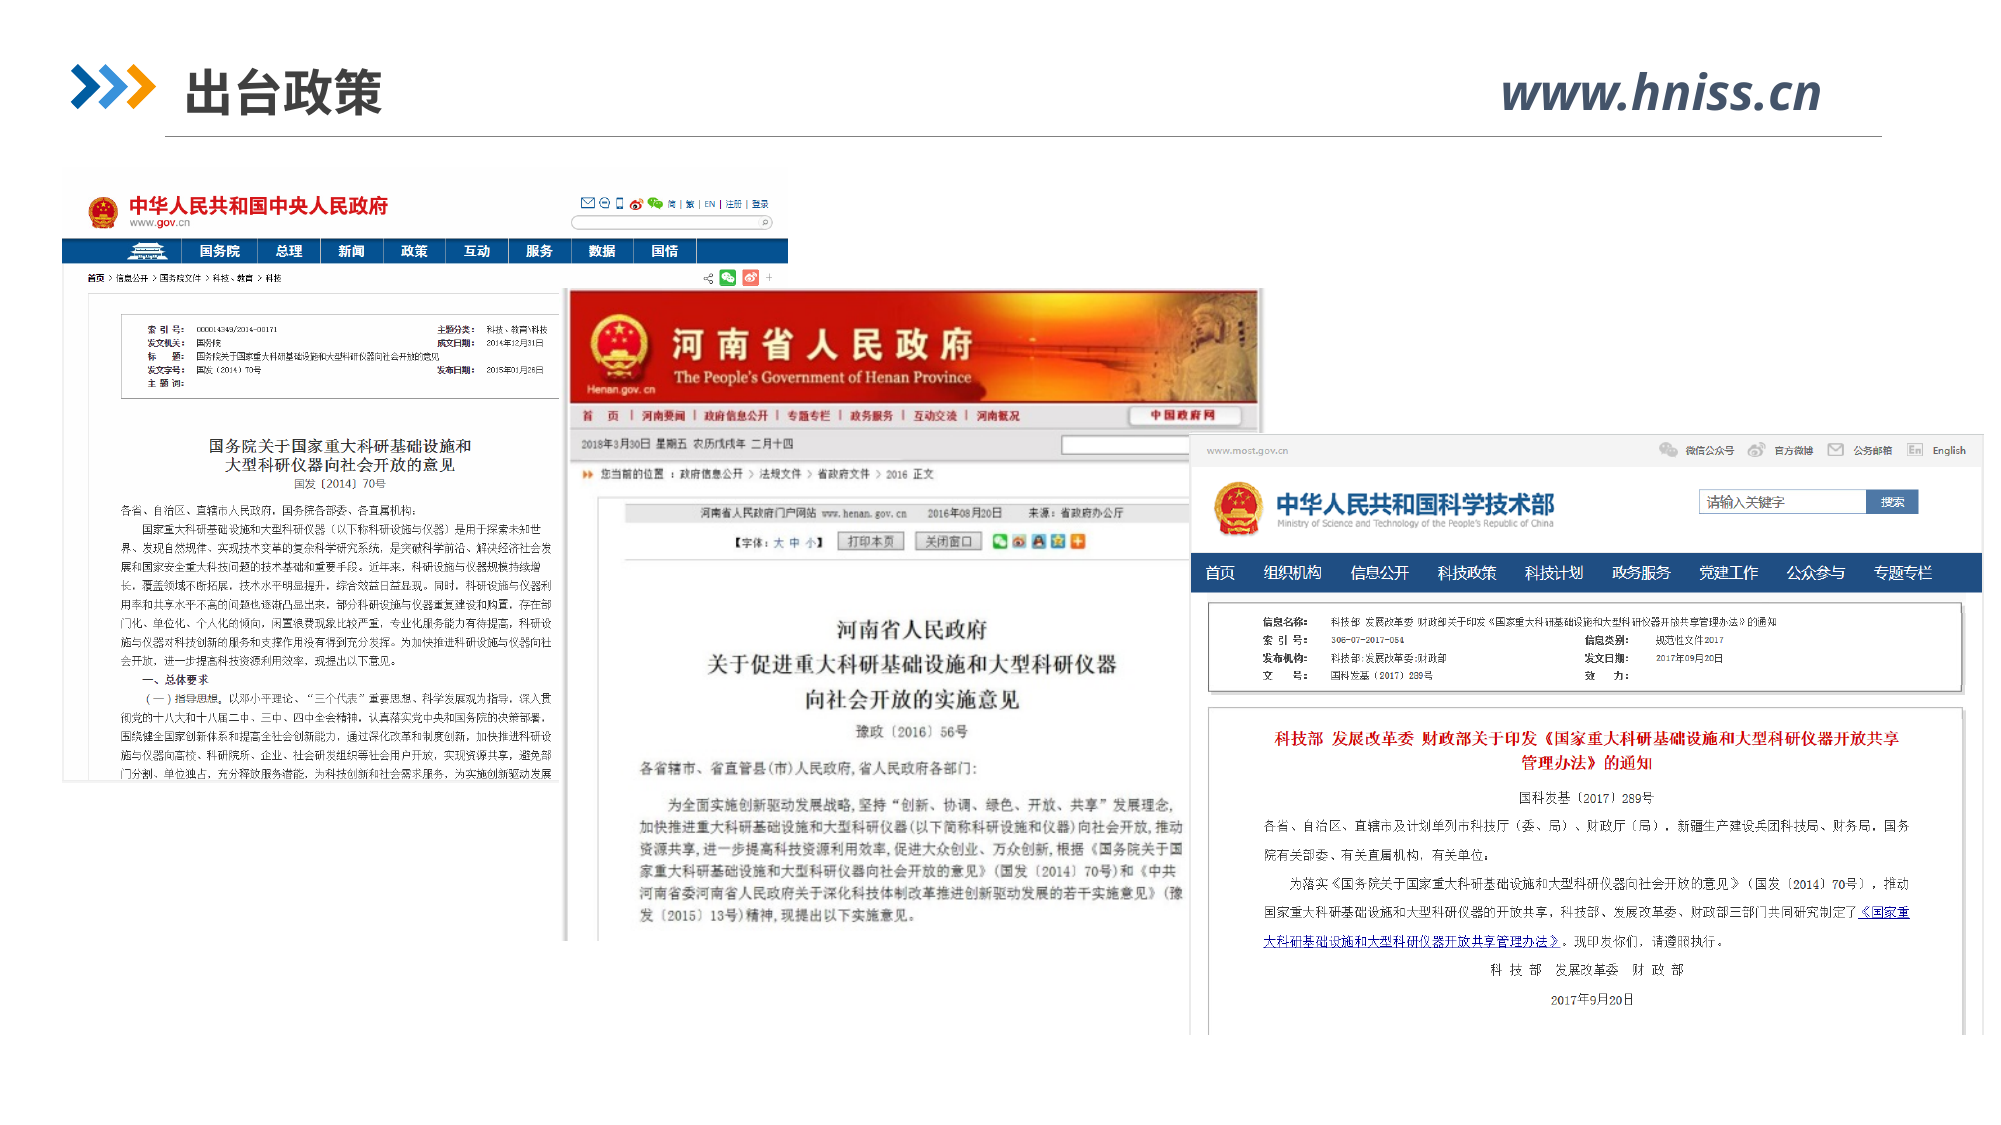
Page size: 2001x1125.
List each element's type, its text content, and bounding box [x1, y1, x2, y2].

picture [62, 167, 1984, 1035]
text_box 出台政策 [178, 49, 389, 133]
